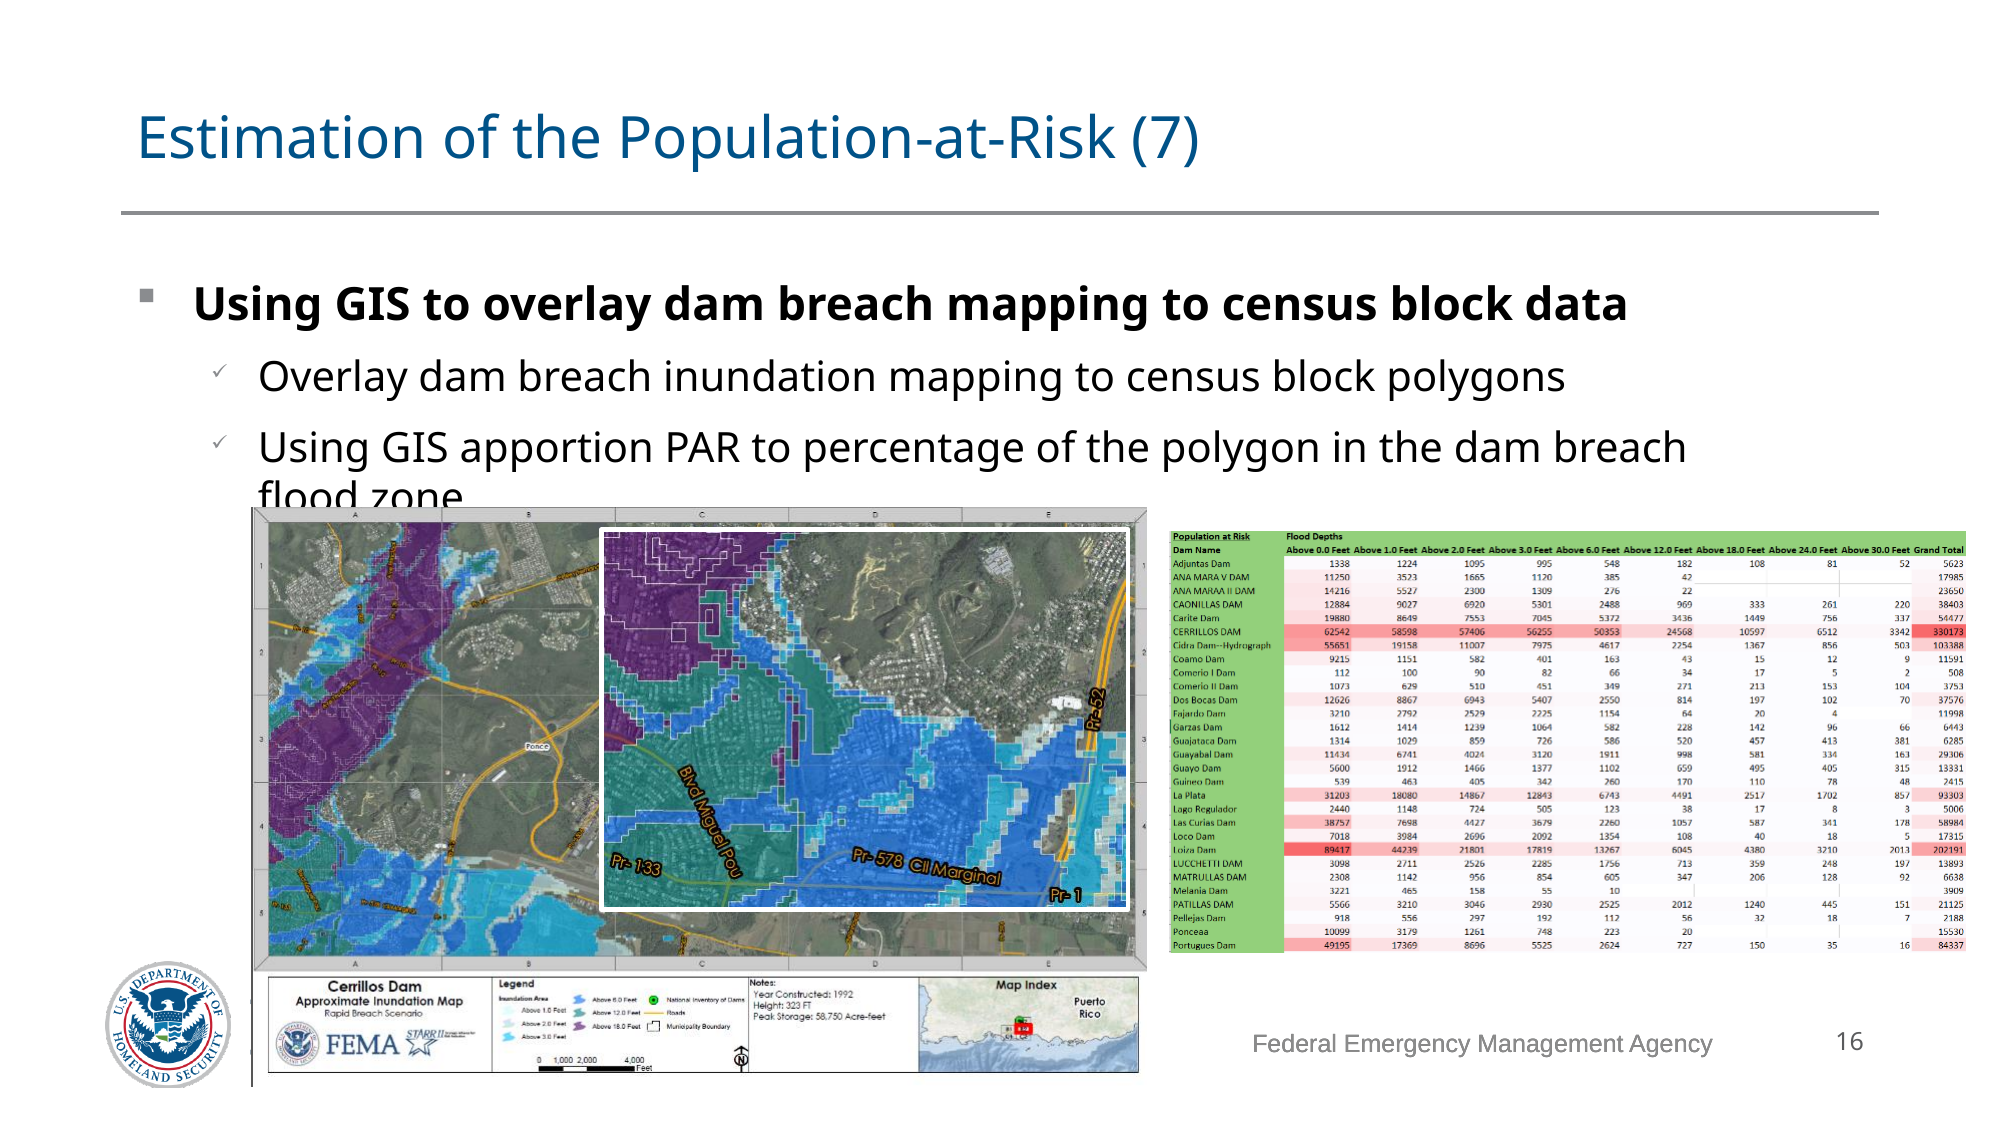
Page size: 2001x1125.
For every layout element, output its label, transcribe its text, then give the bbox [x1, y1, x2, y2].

title Estimation of the Population-at-Risk (7) [121, 74, 1879, 197]
footer Federal Emergency Management Agency [1151, 1012, 1728, 1073]
picture [251, 507, 1148, 1087]
slide_number 16 [1728, 1012, 1879, 1073]
picture [1169, 531, 1966, 954]
list Using GIS to overlay dam breach mapping to census block data Overlay dam breach inundation mapping to census block polygons Using GIS apportion PAR to percentage of the polygon in the dam breach flood zone [121, 267, 1789, 643]
